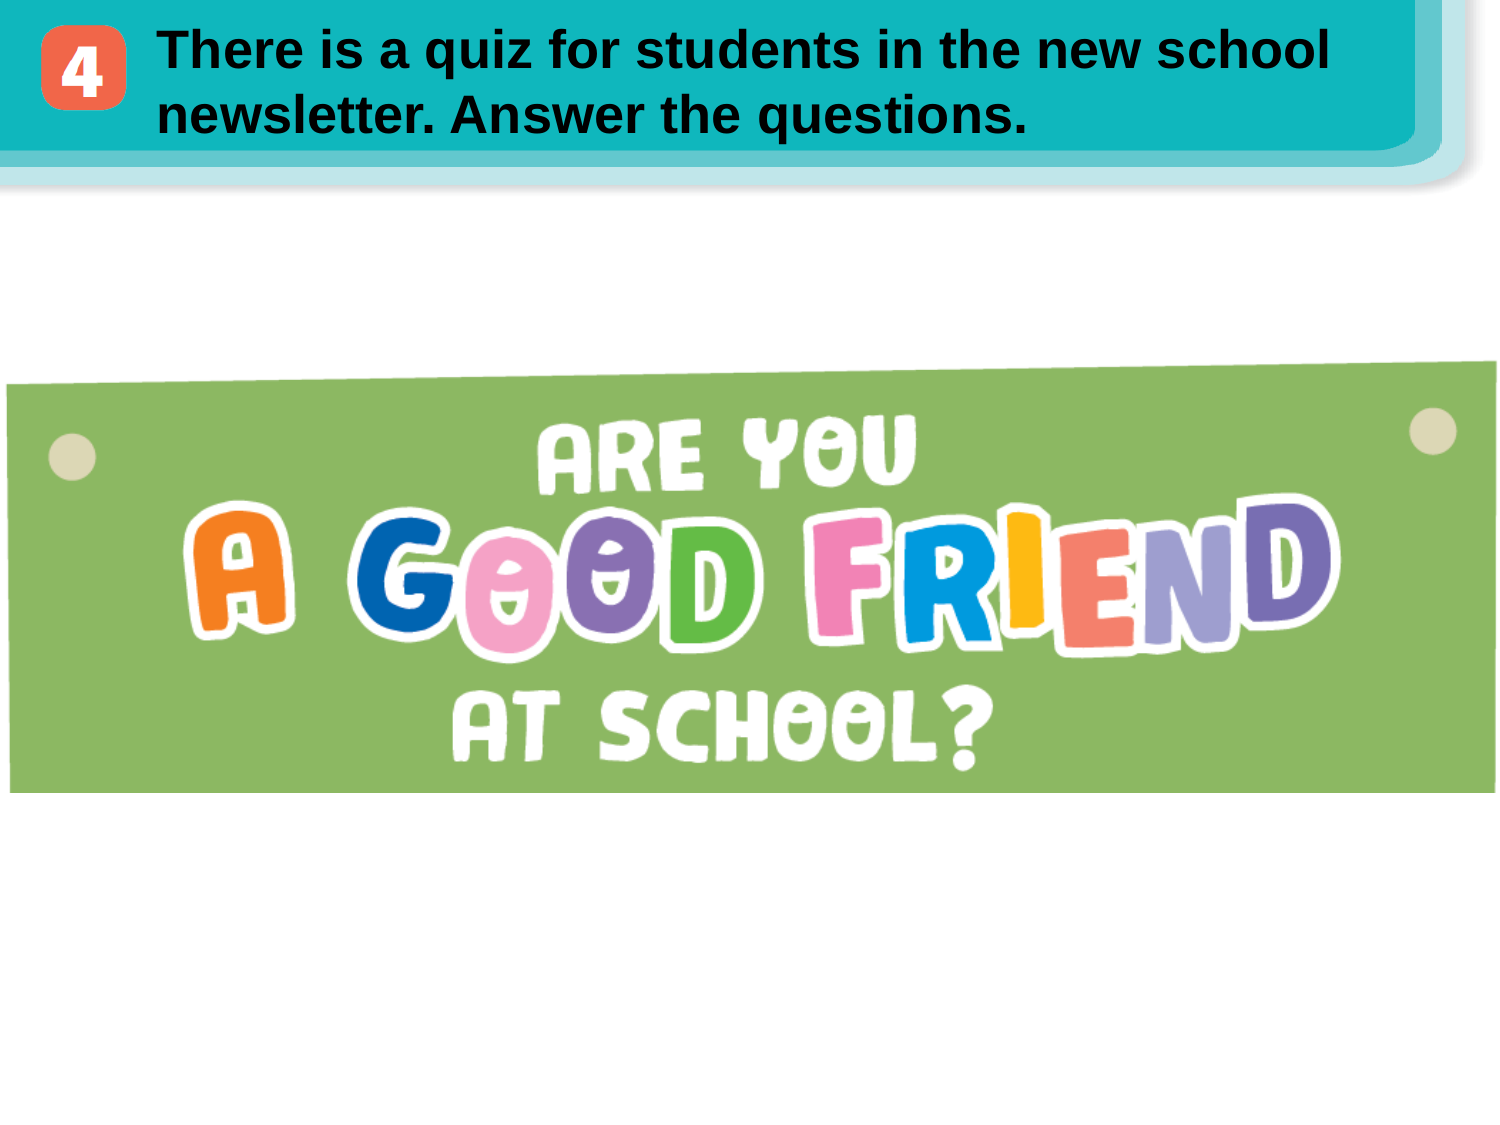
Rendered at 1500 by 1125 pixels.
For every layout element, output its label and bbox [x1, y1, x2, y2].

picture [1, 313, 1499, 793]
picture [0, 0, 1500, 206]
